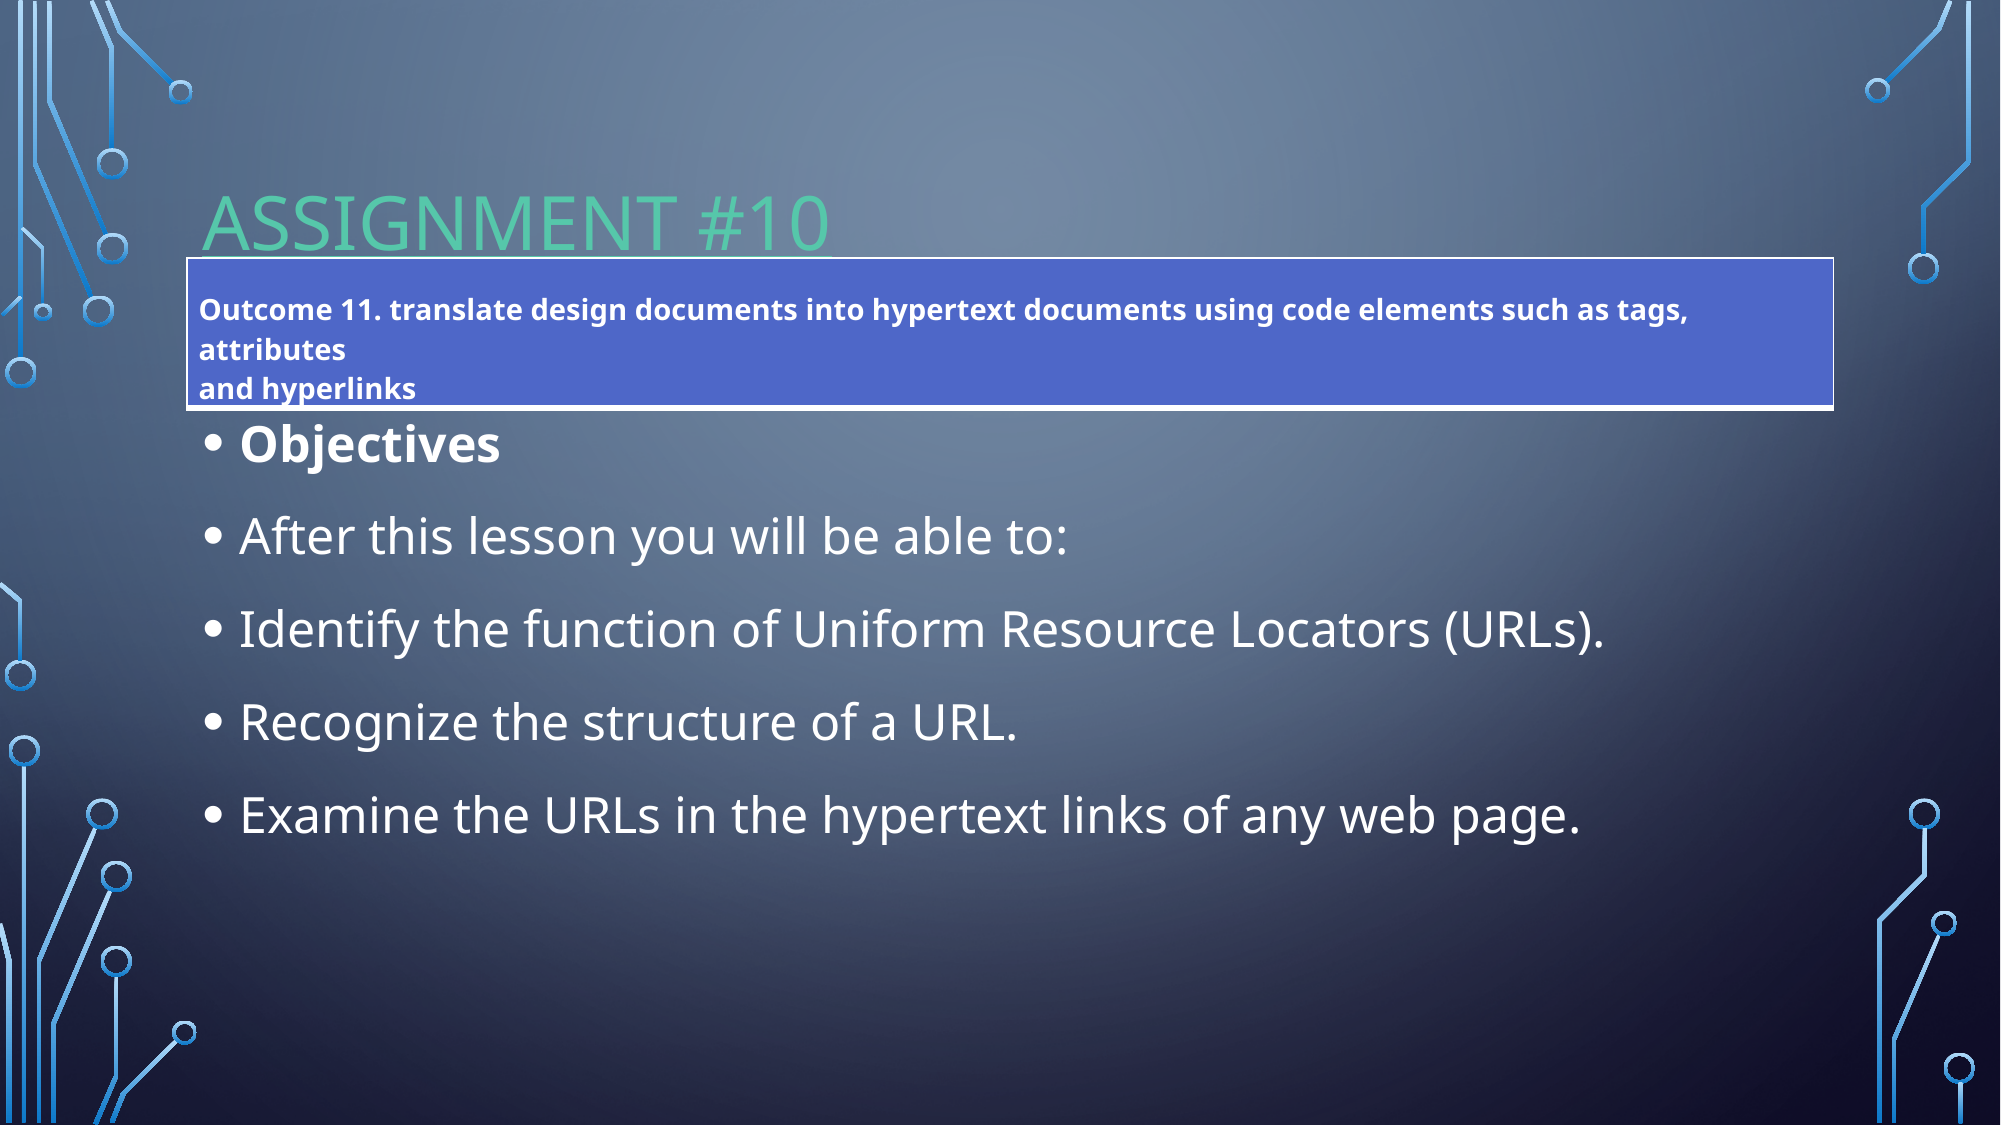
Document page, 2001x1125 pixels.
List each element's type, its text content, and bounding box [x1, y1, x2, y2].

title Assignment #10 [187, 101, 1813, 257]
list Objectives After this lesson you will be able to: Identify the function of Uniform Resource Locators (URLs). Recognize the structure of a URL. Examine the URLs in the hypertext links of any web page. [187, 411, 1813, 974]
table_header Outcome 11. translate design documents into hypertext documents using code elements such as tags, attributes and hyperlinks [188, 259, 1833, 405]
